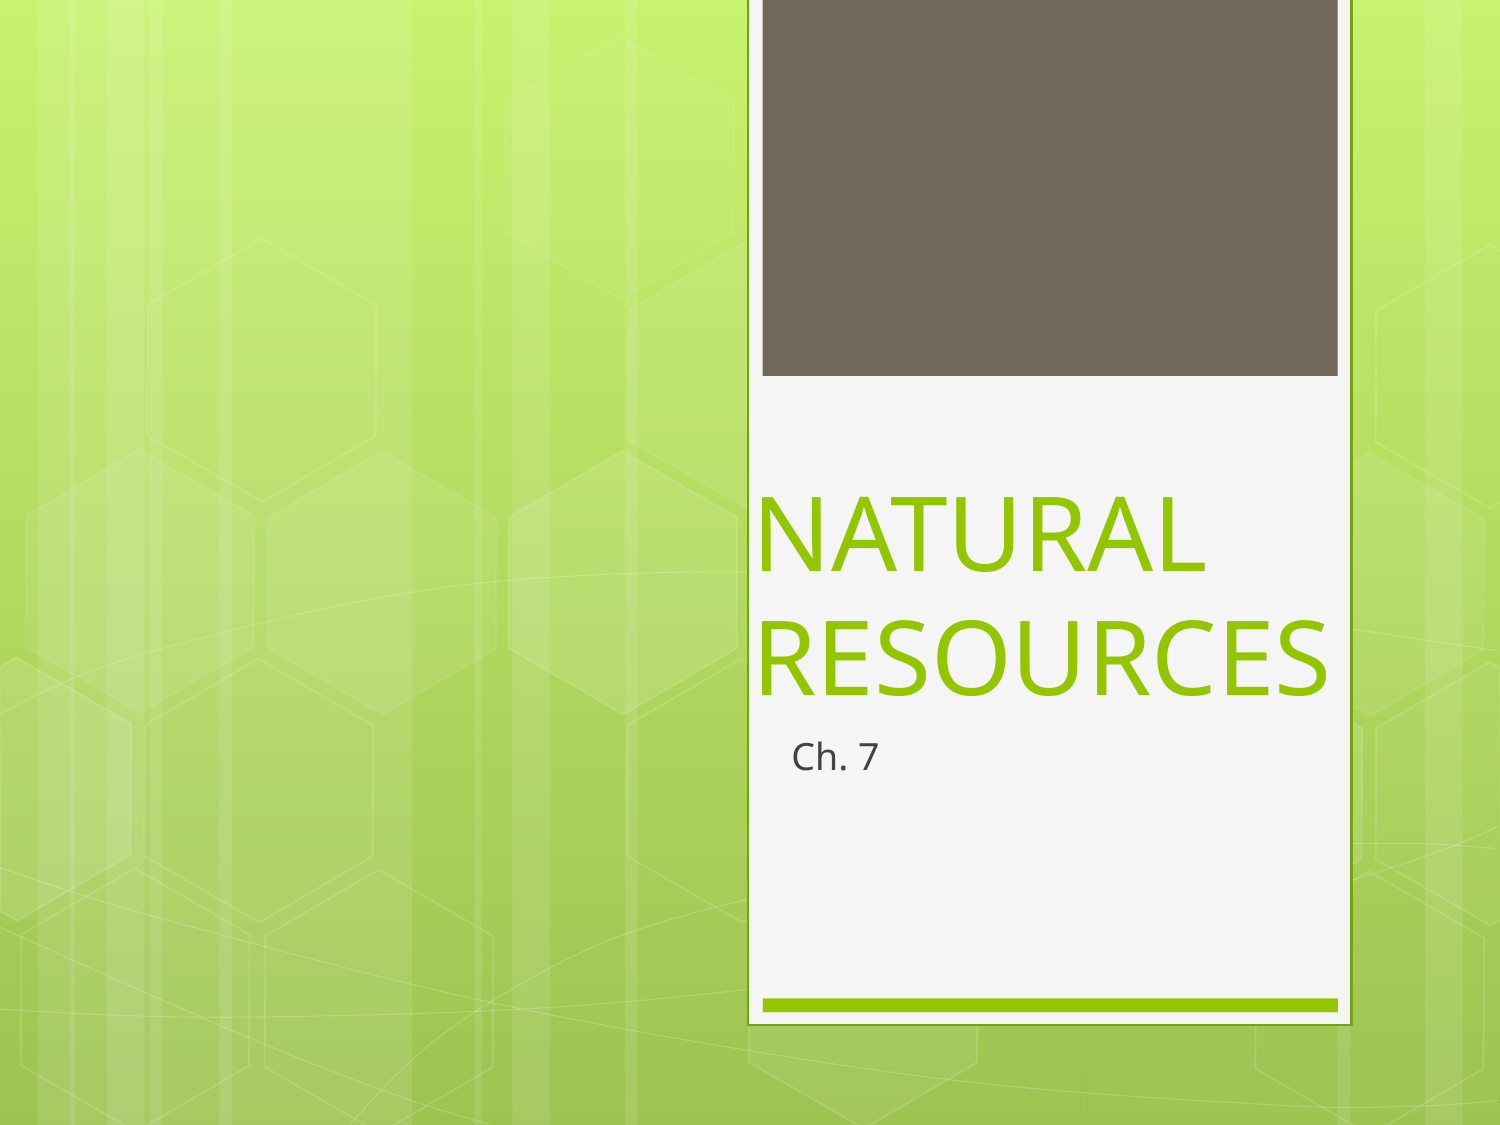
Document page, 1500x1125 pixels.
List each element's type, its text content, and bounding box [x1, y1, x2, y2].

title NATURAL RESOURCES [737, 444, 1350, 724]
subtitle Ch. 7 [776, 725, 1320, 933]
